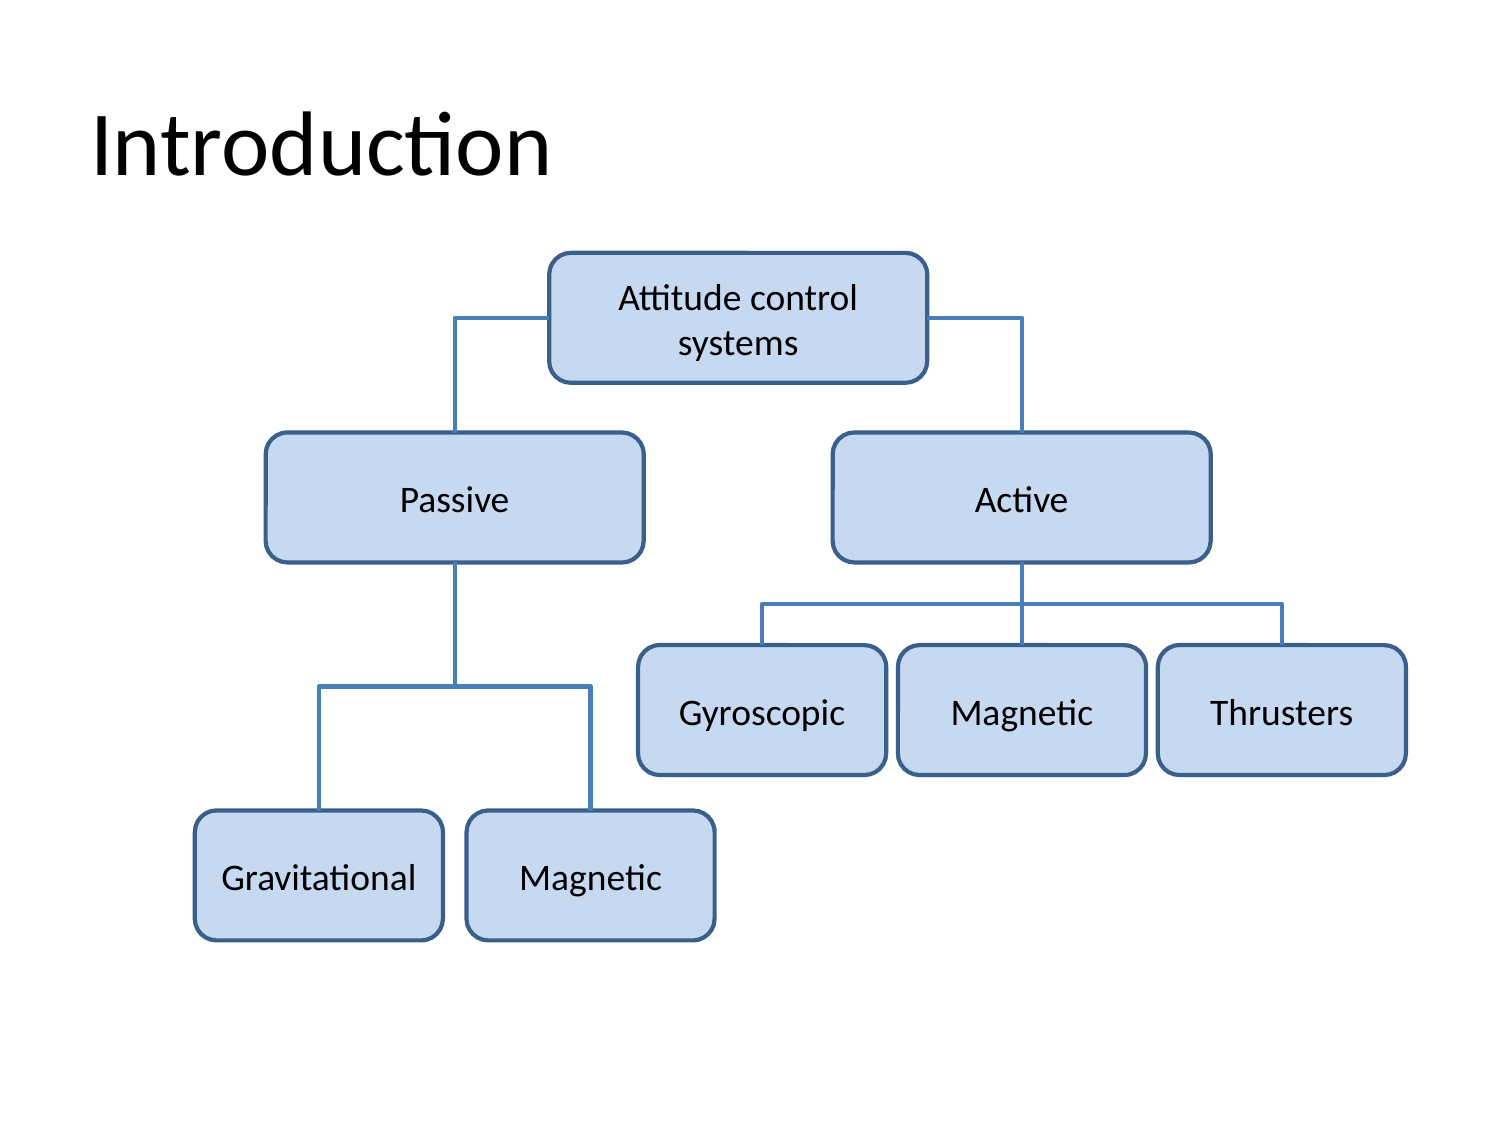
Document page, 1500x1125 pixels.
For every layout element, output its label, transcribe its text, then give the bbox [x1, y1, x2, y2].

text_box Active [830, 430, 1213, 565]
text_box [262, 618, 396, 755]
text_box Magnetic [895, 642, 1149, 778]
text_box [454, 317, 550, 433]
title Introduction [75, 45, 1425, 233]
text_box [926, 317, 1022, 433]
text_box Magnetic [464, 808, 717, 943]
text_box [850, 473, 934, 734]
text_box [1110, 473, 1194, 735]
text_box Thrusters [1155, 642, 1409, 778]
text_box Attitude control systems [547, 250, 930, 385]
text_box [398, 618, 647, 755]
text_box Gravitational [192, 808, 446, 943]
text_box Gyroscopic [638, 642, 889, 778]
text_box Passive [263, 430, 646, 565]
